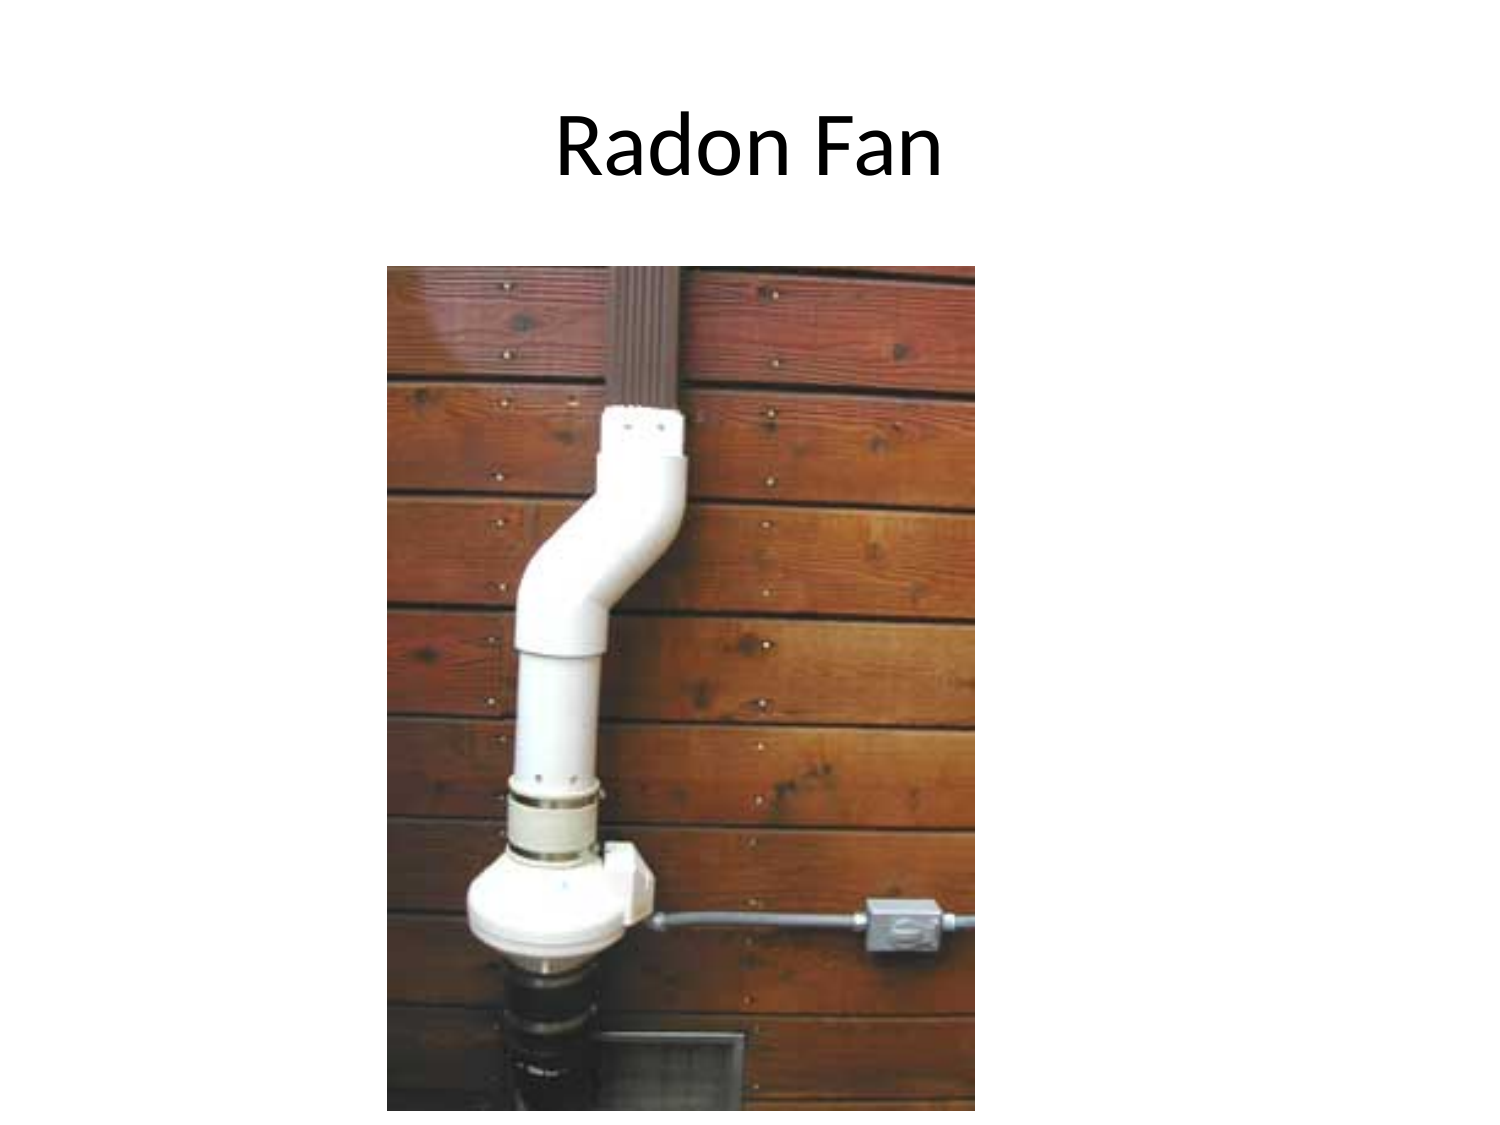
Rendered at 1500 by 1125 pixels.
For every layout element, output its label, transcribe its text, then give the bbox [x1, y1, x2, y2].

title Radon Fan [75, 45, 1425, 233]
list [387, 266, 976, 1112]
